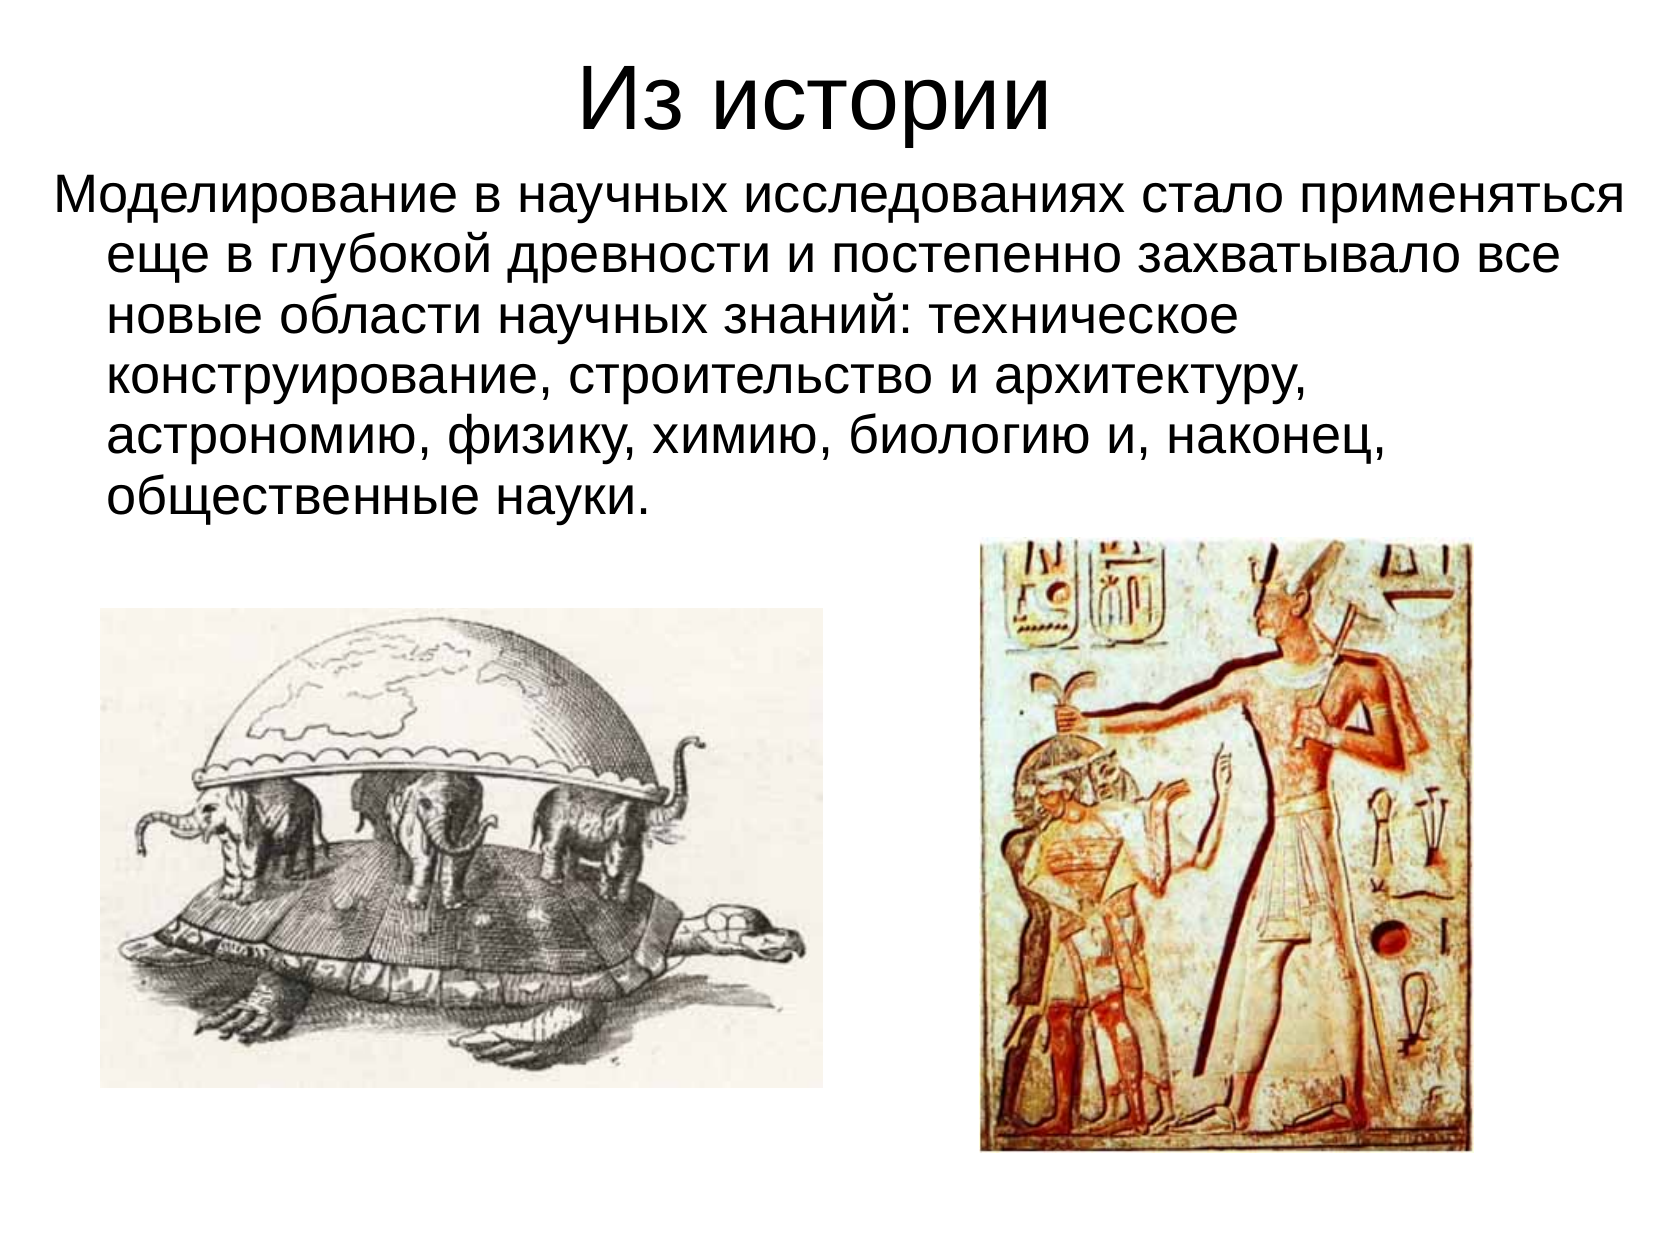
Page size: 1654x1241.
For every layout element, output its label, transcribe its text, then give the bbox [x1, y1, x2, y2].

picture [978, 537, 1474, 1154]
title Из истории [70, 26, 1560, 159]
picture [100, 608, 823, 1088]
list Моделирование в научных исследованиях стало применяться еще в глубокой древности и постепенно захватывало все новые области научных знаний: техническое конструирование, строительство и архитектуру, астрономию, физику, химию, биологию и, наконец, общественные науки. [35, 159, 1642, 591]
